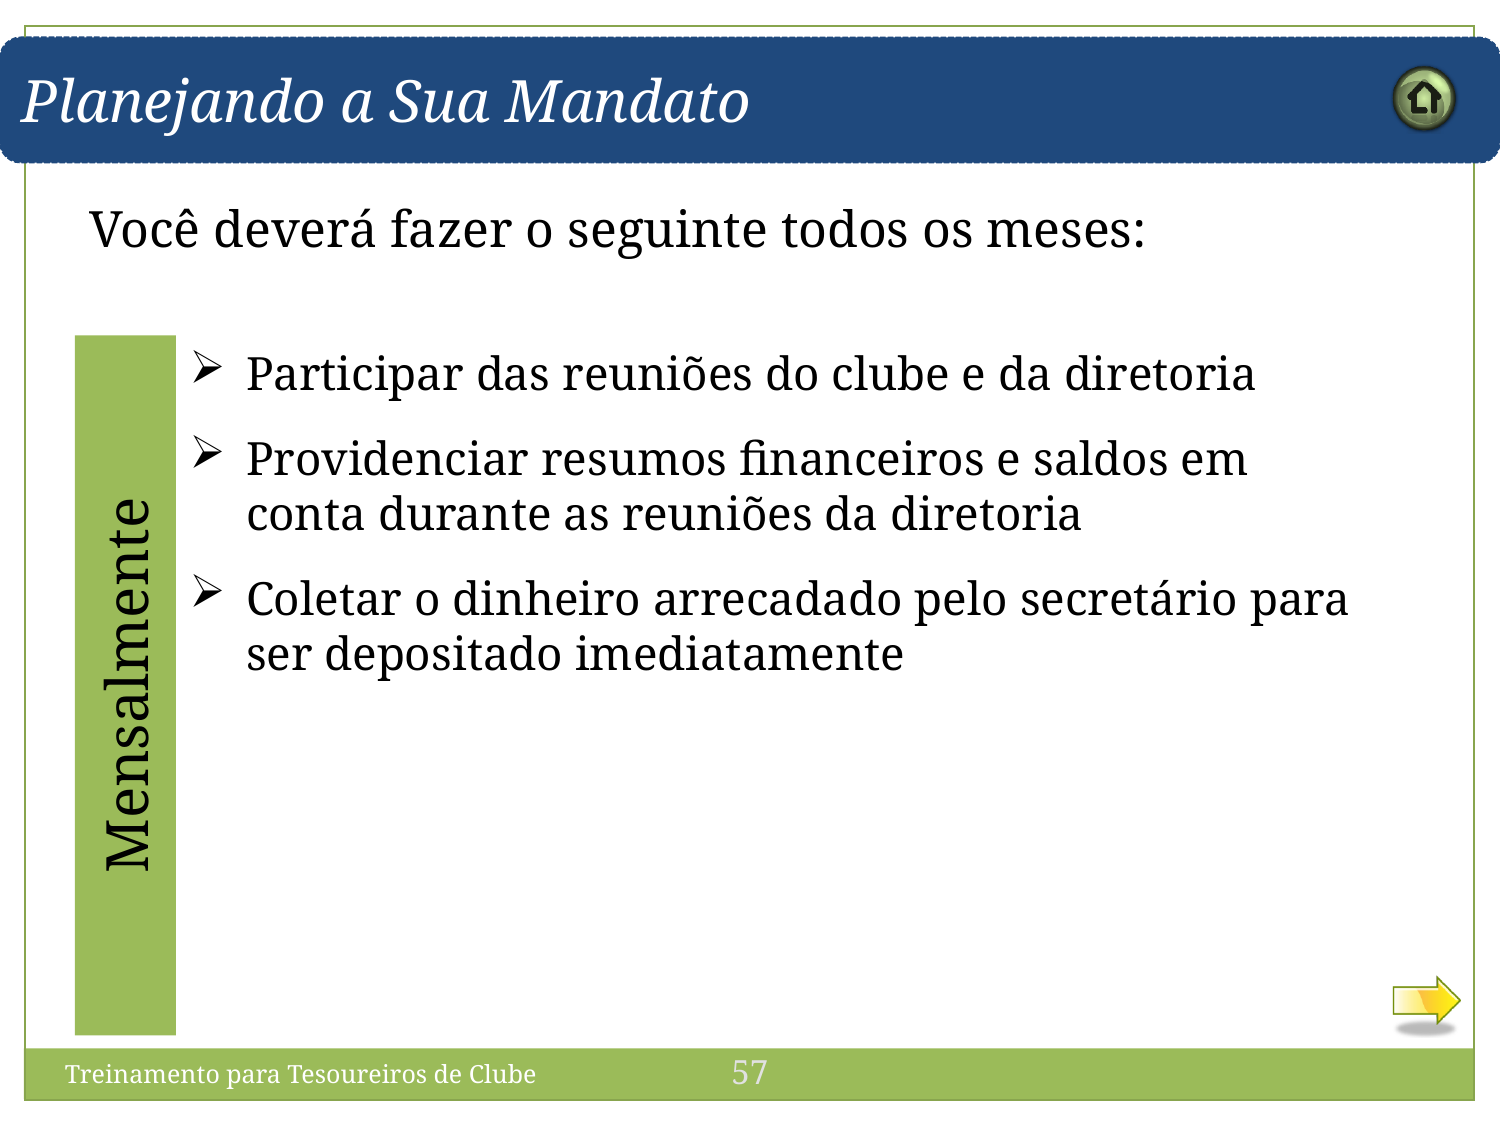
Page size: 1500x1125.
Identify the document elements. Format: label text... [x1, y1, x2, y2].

picture [1387, 962, 1463, 1038]
text_box Você deverá fazer o seguinte todos os meses: [74, 174, 1425, 265]
slide_number 57 [699, 1037, 800, 1110]
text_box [0, 37, 1500, 163]
footer Treinamento para Tesoureiros de Clube [50, 1051, 638, 1112]
text_box Participar das reuniões do clube e da diretoria Providenciar resumos financeiros e saldos em conta durante as reuniões da diretoria Coletar o dinheiro arrecadado pelo secretário para ser depositado imediatamente [174, 337, 1388, 717]
text_box Mensalmente [74, 335, 176, 1036]
picture [1387, 62, 1460, 134]
